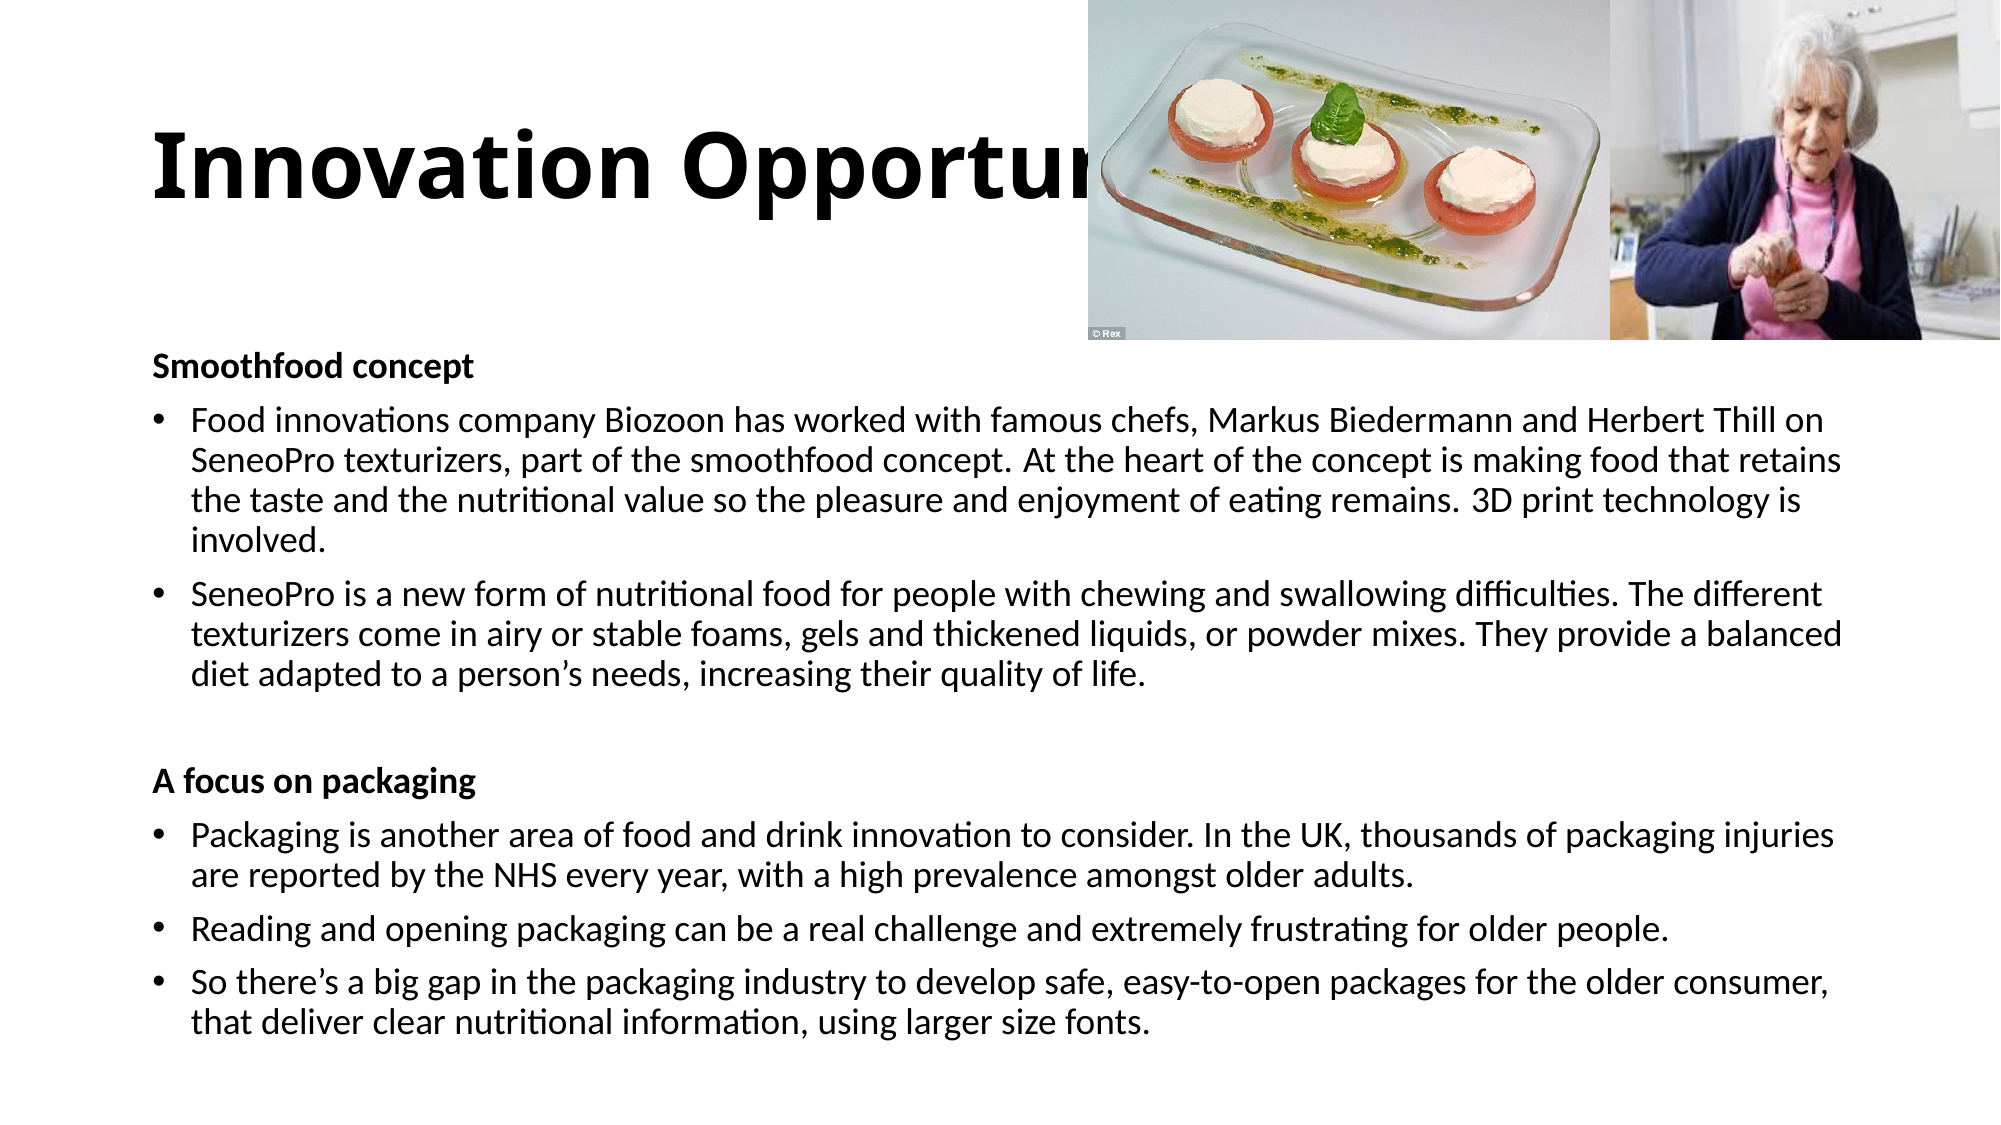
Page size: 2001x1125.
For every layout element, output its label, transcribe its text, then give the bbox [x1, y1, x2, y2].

title Innovation Opportunities [137, 59, 1088, 278]
picture [1088, 0, 2000, 340]
list Smoothfood concept Food innovations company Biozoon has worked with famous chefs, Markus Biedermann and Herbert Thill on SeneoPro texturizers, part of the smoothfood concept. At the heart of the concept is making food that retains the taste and the nutritional value so the pleasure and enjoyment of eating remains. 3D print technology is involved. SeneoPro is a new form of nutritional food for people with chewing and swallowing difficulties. The different texturizers come in airy or stable foams, gels and thickened liquids, or powder mixes. They provide a balanced diet adapted to a person’s needs, increasing their quality of life. A focus on packaging Packaging is another area of food and drink innovation to consider. In the UK, thousands of packaging injuries are reported by the NHS every year, with a high prevalence amongst older adults. Reading and opening packaging can be a real challenge and extremely frustrating for older people. So there’s a big gap in the packaging industry to develop safe, easy-to-open packages for the older consumer, that deliver clear nutritional information, using larger size fonts. [137, 339, 1863, 1053]
